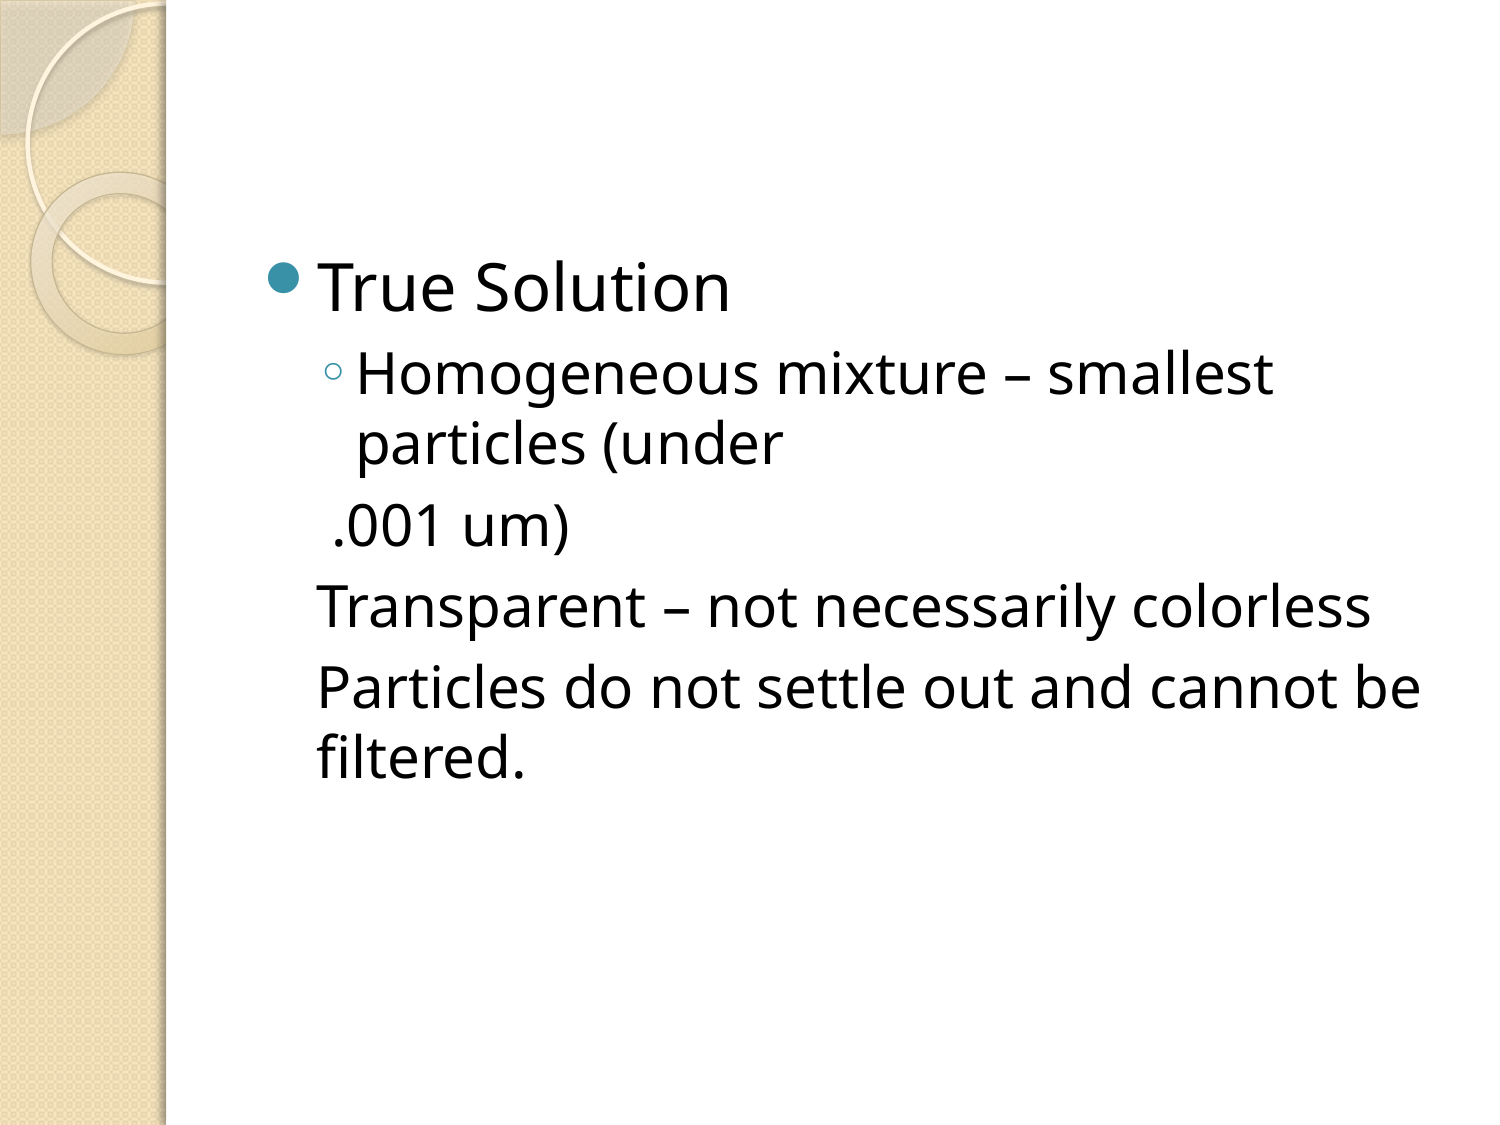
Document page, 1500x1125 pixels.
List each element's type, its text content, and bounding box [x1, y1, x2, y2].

list True Solution Homogeneous mixture – smallest particles (under .001 um) Transparent – not necessarily colorless Particles do not settle out and cannot be filtered. [235, 237, 1466, 1025]
